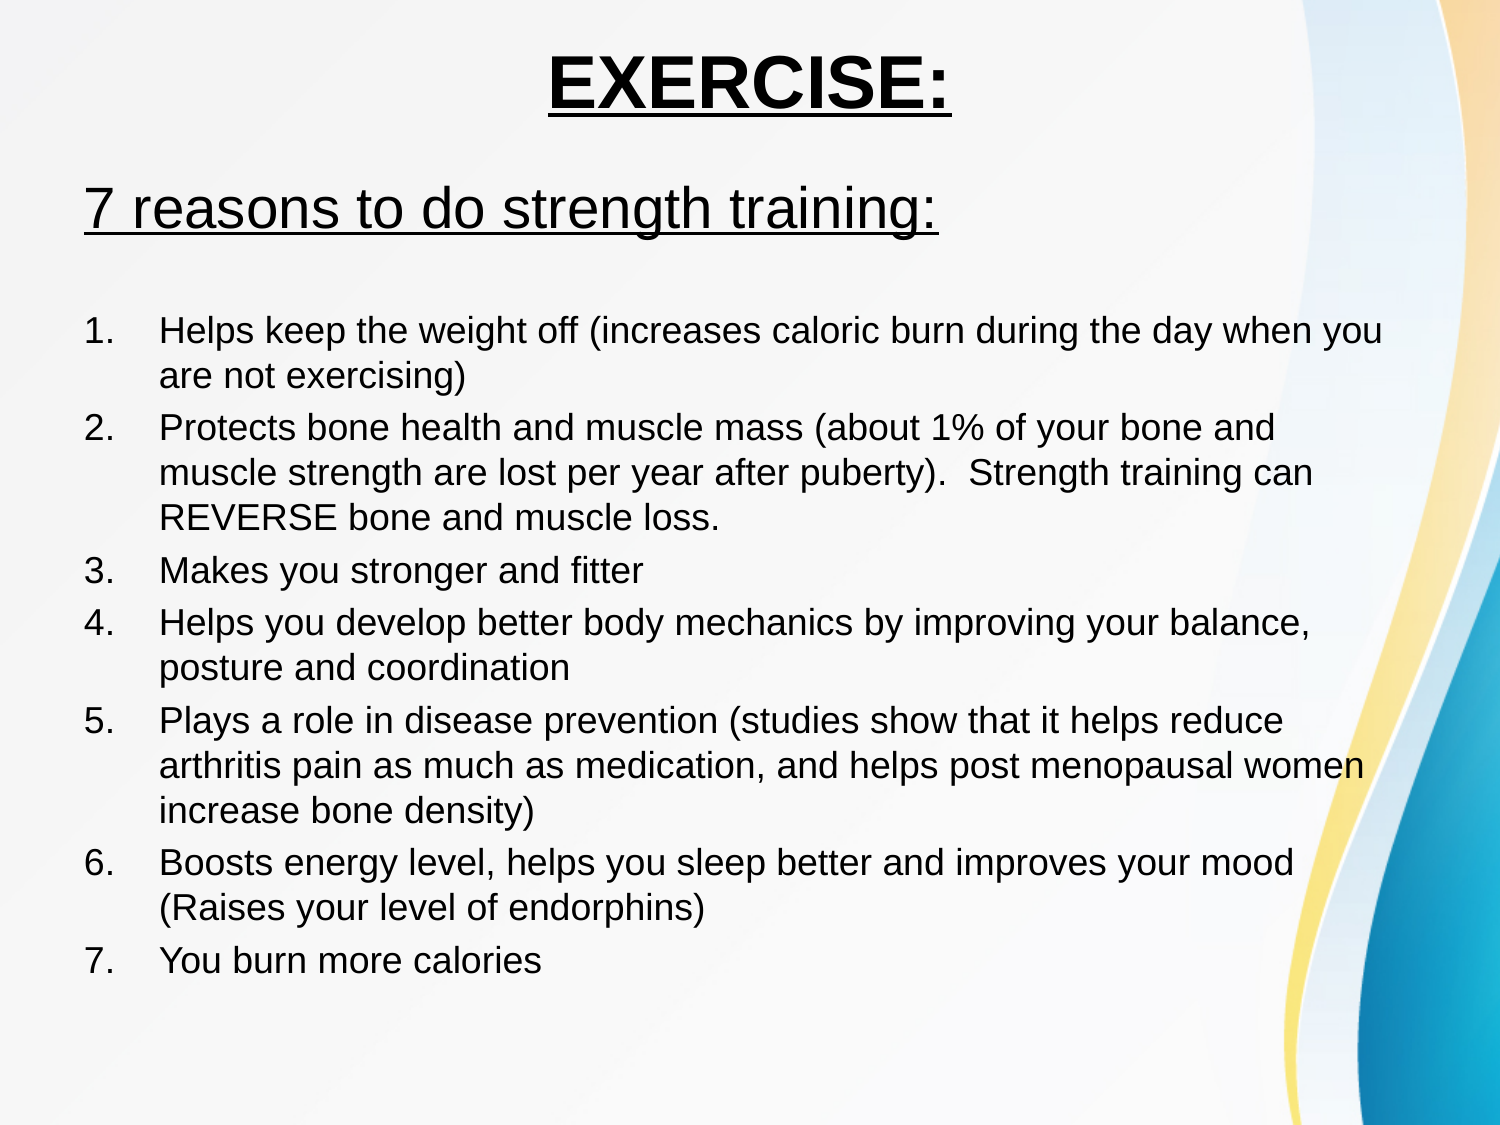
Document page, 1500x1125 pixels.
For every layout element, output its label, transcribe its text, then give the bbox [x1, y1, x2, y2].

title EXERCISE: [75, 31, 1425, 127]
picture [0, 0, 1500, 1125]
list 7 reasons to do strength training: Helps keep the weight off (increases caloric burn during the day when you are not exercising) Protects bone health and muscle mass (about 1% of your bone and muscle strength are lost per year after puberty). Strength training can REVERSE bone and muscle loss. Makes you stronger and fitter Helps you develop better body mechanics by improving your balance, posture and coordination Plays a role in disease prevention (studies show that it helps reduce arthritis pain as much as medication, and helps post menopausal women increase bone density) Boosts energy level, helps you sleep better and improves your mood (Raises your level of endorphins) You burn more calories [69, 162, 1419, 1045]
